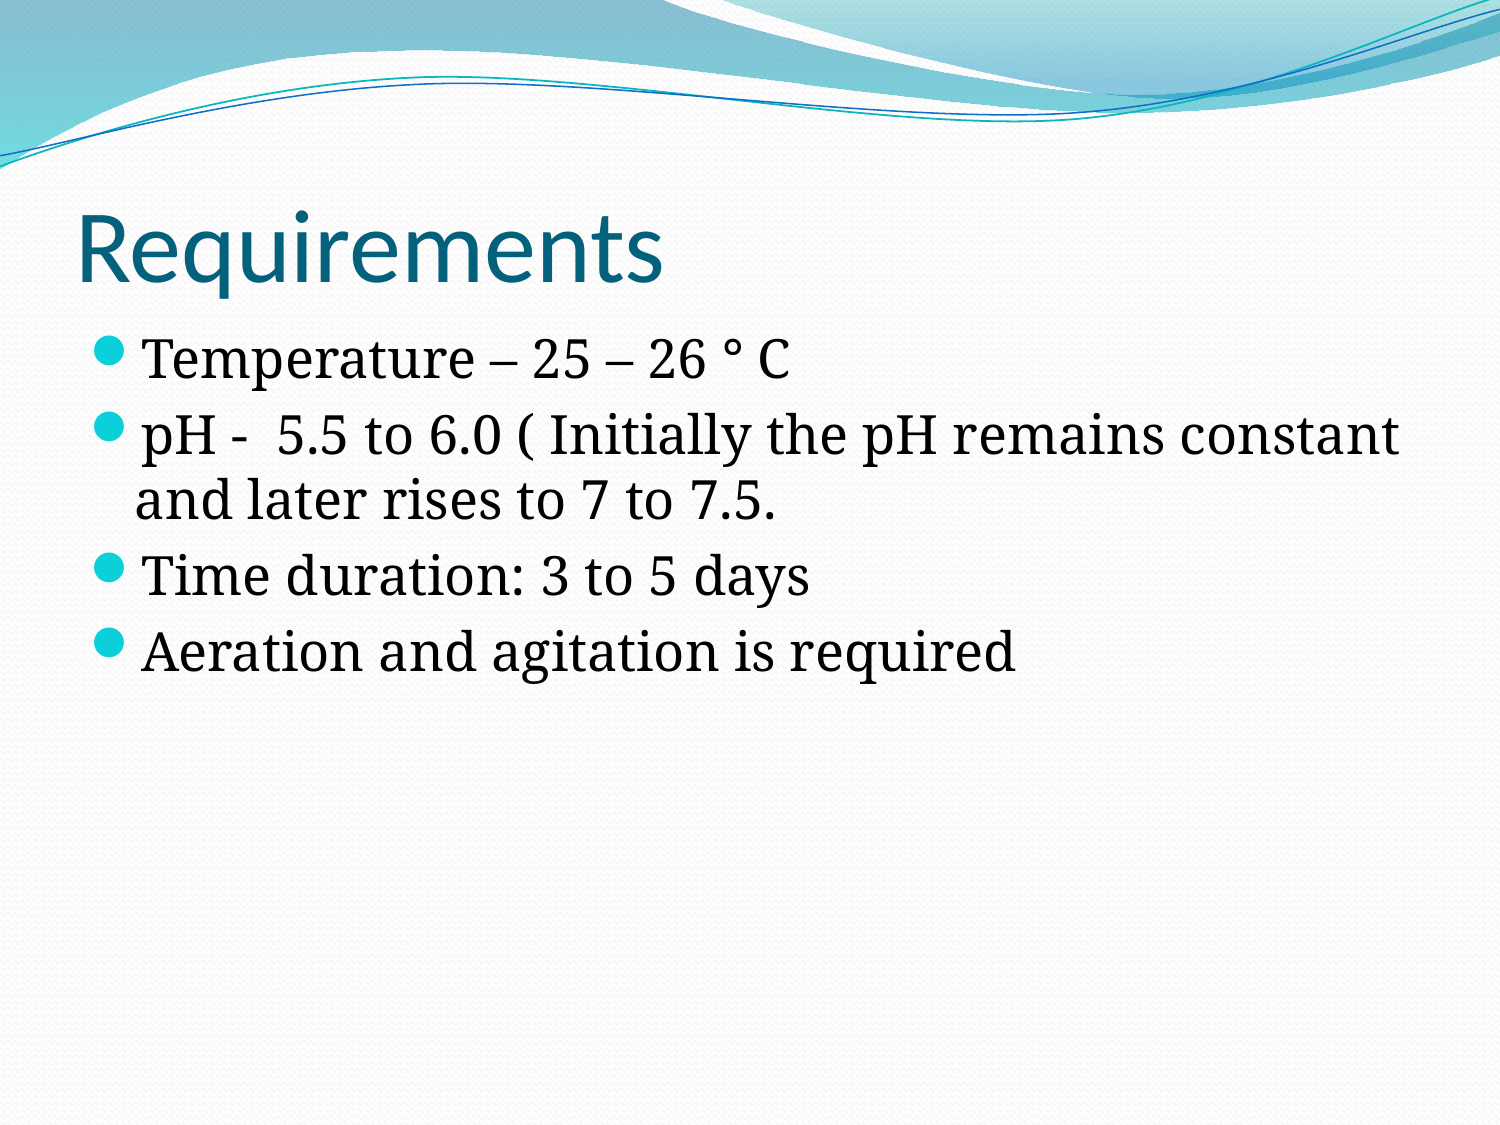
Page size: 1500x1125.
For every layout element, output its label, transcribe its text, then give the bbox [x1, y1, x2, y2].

title Requirements [75, 115, 1425, 303]
list Temperature – 25 – 26 ° C pH - 5.5 to 6.0 ( Initially the pH remains constant and later rises to 7 to 7.5. Time duration: 3 to 5 days Aeration and agitation is required [75, 317, 1425, 1038]
